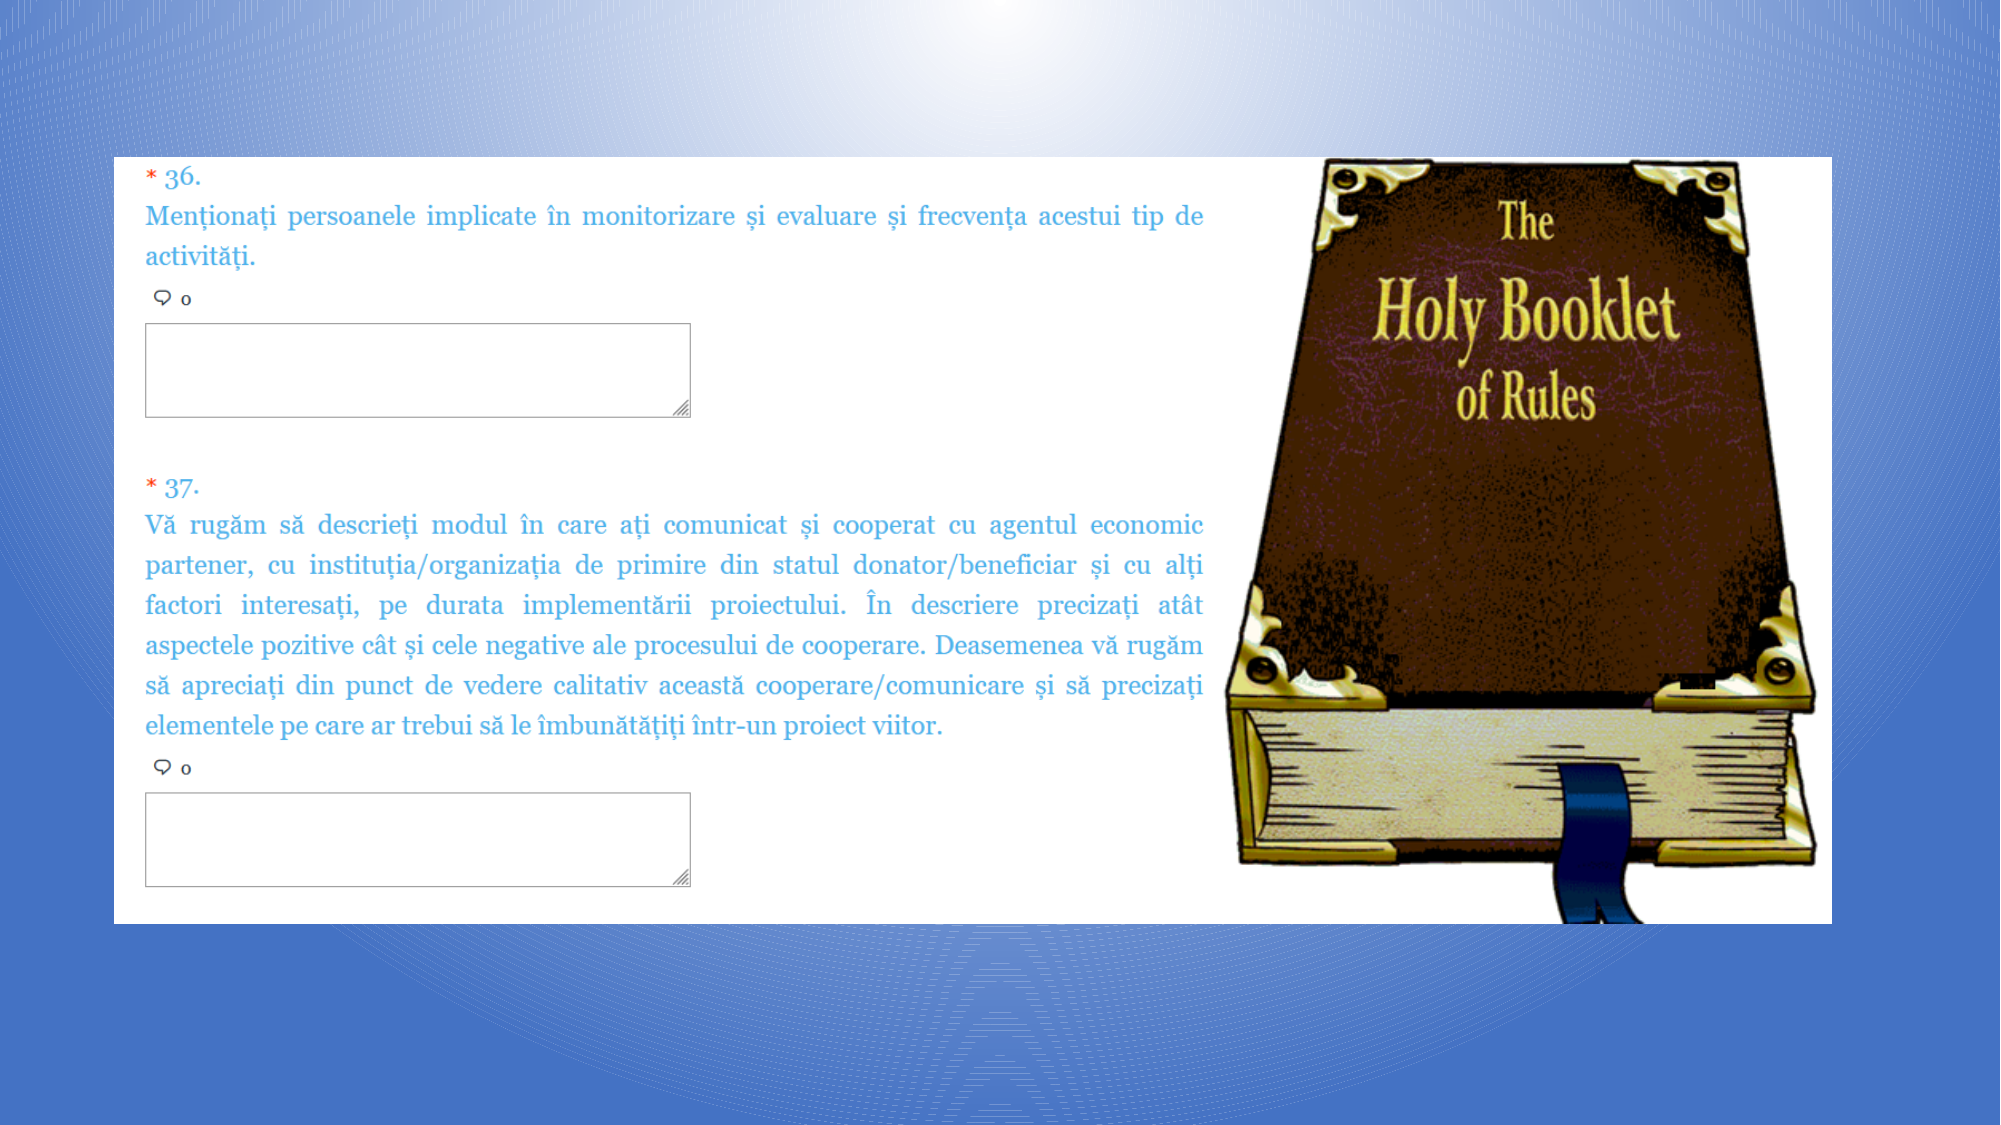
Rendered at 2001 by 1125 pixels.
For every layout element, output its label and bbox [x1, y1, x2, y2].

picture [114, 157, 1832, 924]
